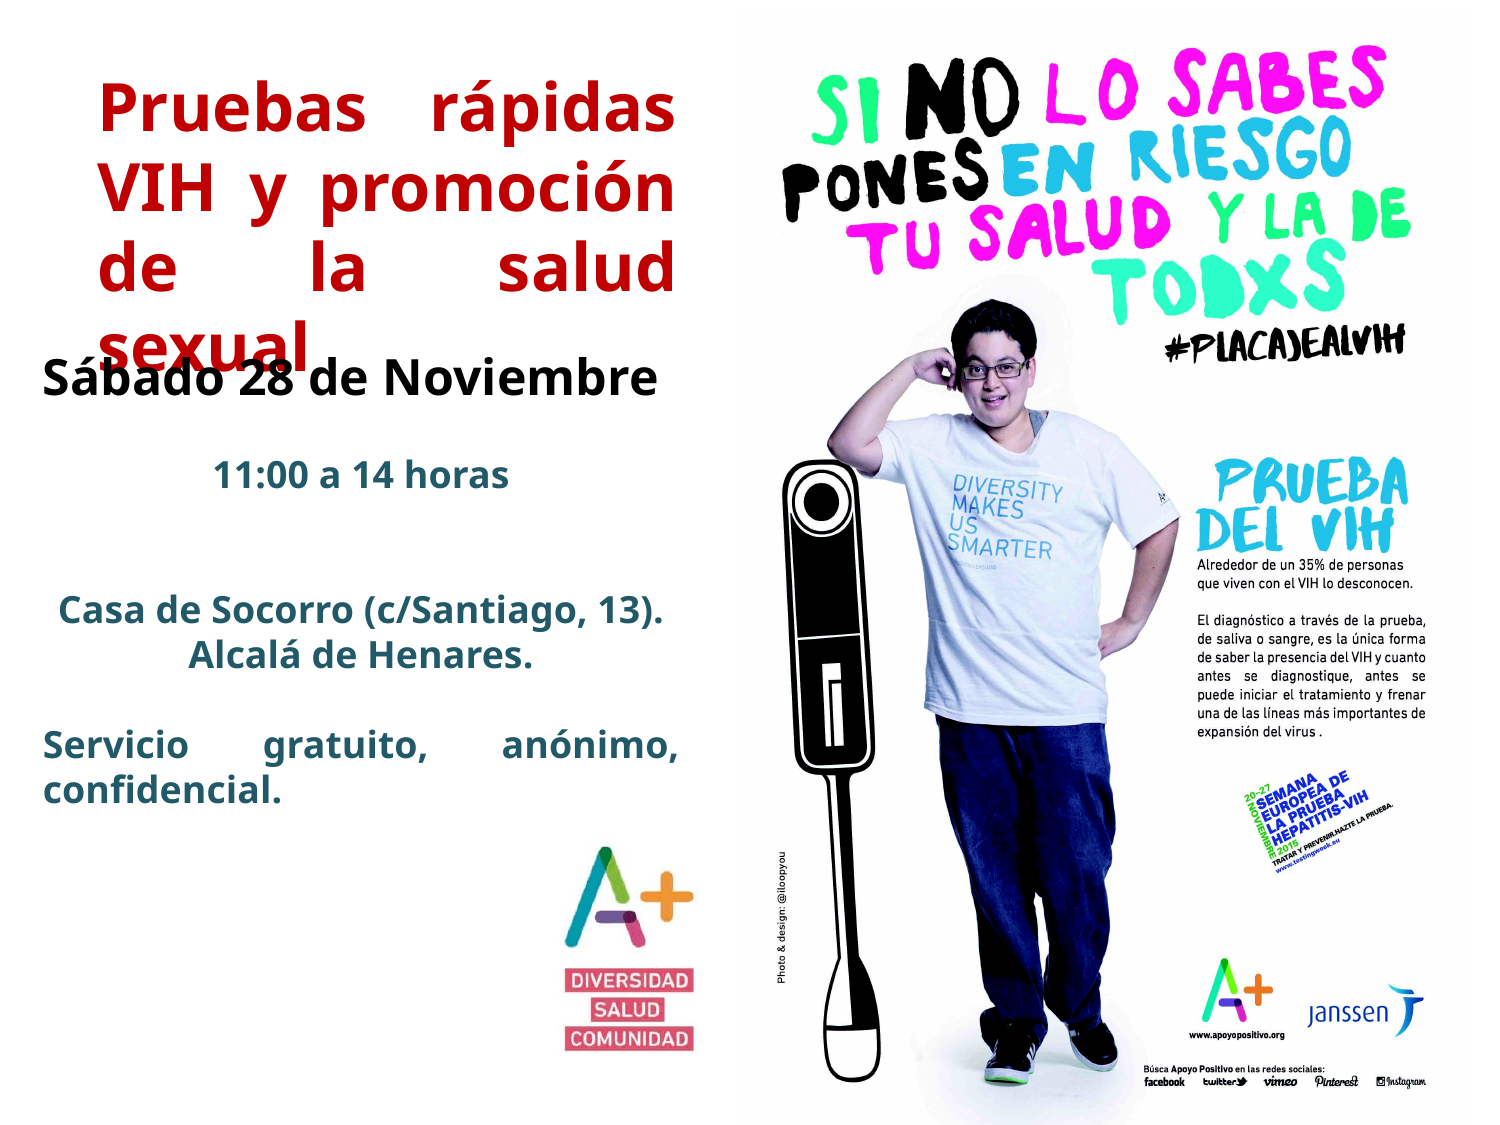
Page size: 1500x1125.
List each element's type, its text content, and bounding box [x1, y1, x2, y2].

text_box Pruebas rápidas VIH y promoción de la salud sexual [82, 57, 693, 338]
picture [735, 7, 1472, 1125]
text_box Sábado 28 de Noviembre 11:00 a 14 horas Casa de Socorro (c/Santiago, 13). Alcalá de Henares. Servicio gratuito, anónimo, confidencial. [28, 338, 695, 819]
picture [548, 839, 713, 1065]
